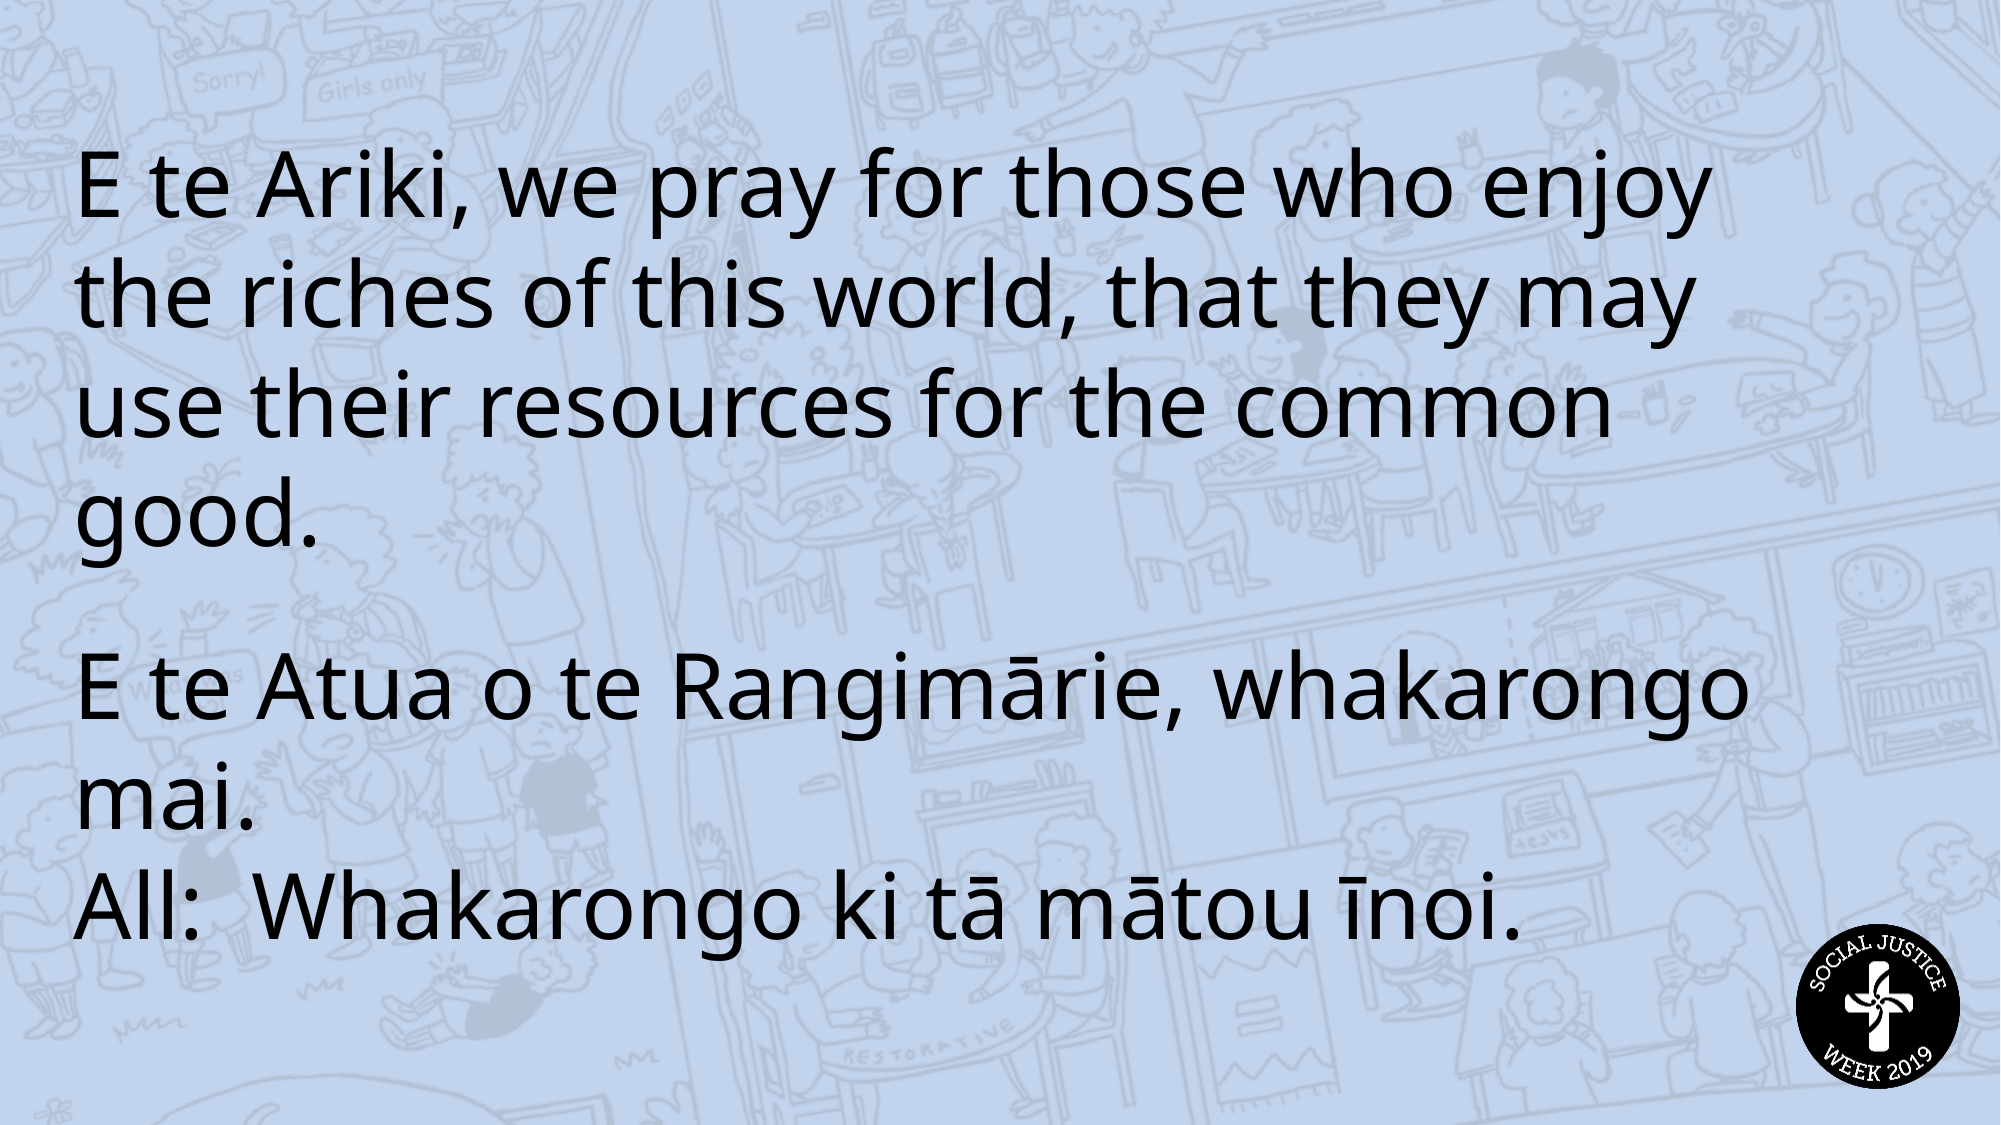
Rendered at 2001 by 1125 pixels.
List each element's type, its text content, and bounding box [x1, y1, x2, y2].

text_box E te Ariki, we pray for those who enjoy the riches of this world, that they may use their resources for the common good. E te Atua o te Rangimārie, whakarongo mai. All: Whakarongo ki tā mātou īnoi. [59, 118, 1871, 1125]
picture [0, 0, 2001, 1125]
